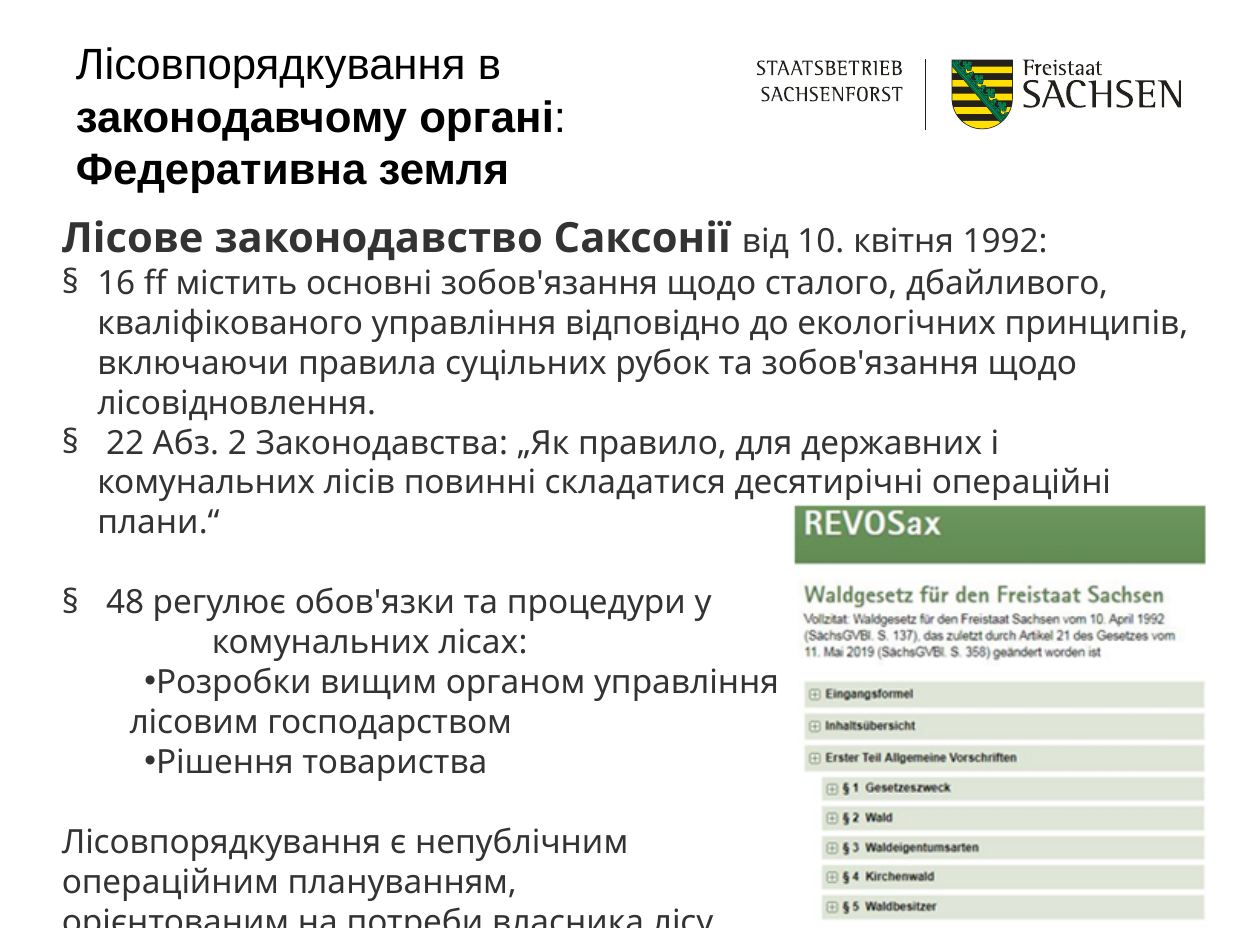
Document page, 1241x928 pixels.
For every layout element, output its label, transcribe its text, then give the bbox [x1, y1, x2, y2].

title Лісовпорядкування в законодавчому органі: Федеративна земля [75, 65, 776, 194]
text_box Лісове законодавство Саксонії від 10. квітня 1992: 16 ff містить основні зобов'язання щодо сталого, дбайливого, кваліфікованого управління відповідно до екологічних принципів, включаючи правила суцільних рубок та зобов'язання щодо лісовідновлення. 22 Абз. 2 Законодавства: „Як правило, для державних і комунальних лісів повинні складатися десятирічні операційні плани.“ 48 регулює обов'язки та процедури у комунальних лісах: Розробки вищим органом управління лісовим господарством Рішення товариства Лісовпорядкування є непублічним операційним плануванням, орієнтованим на потреби власника лісу. [47, 203, 1212, 928]
picture [788, 500, 1212, 928]
